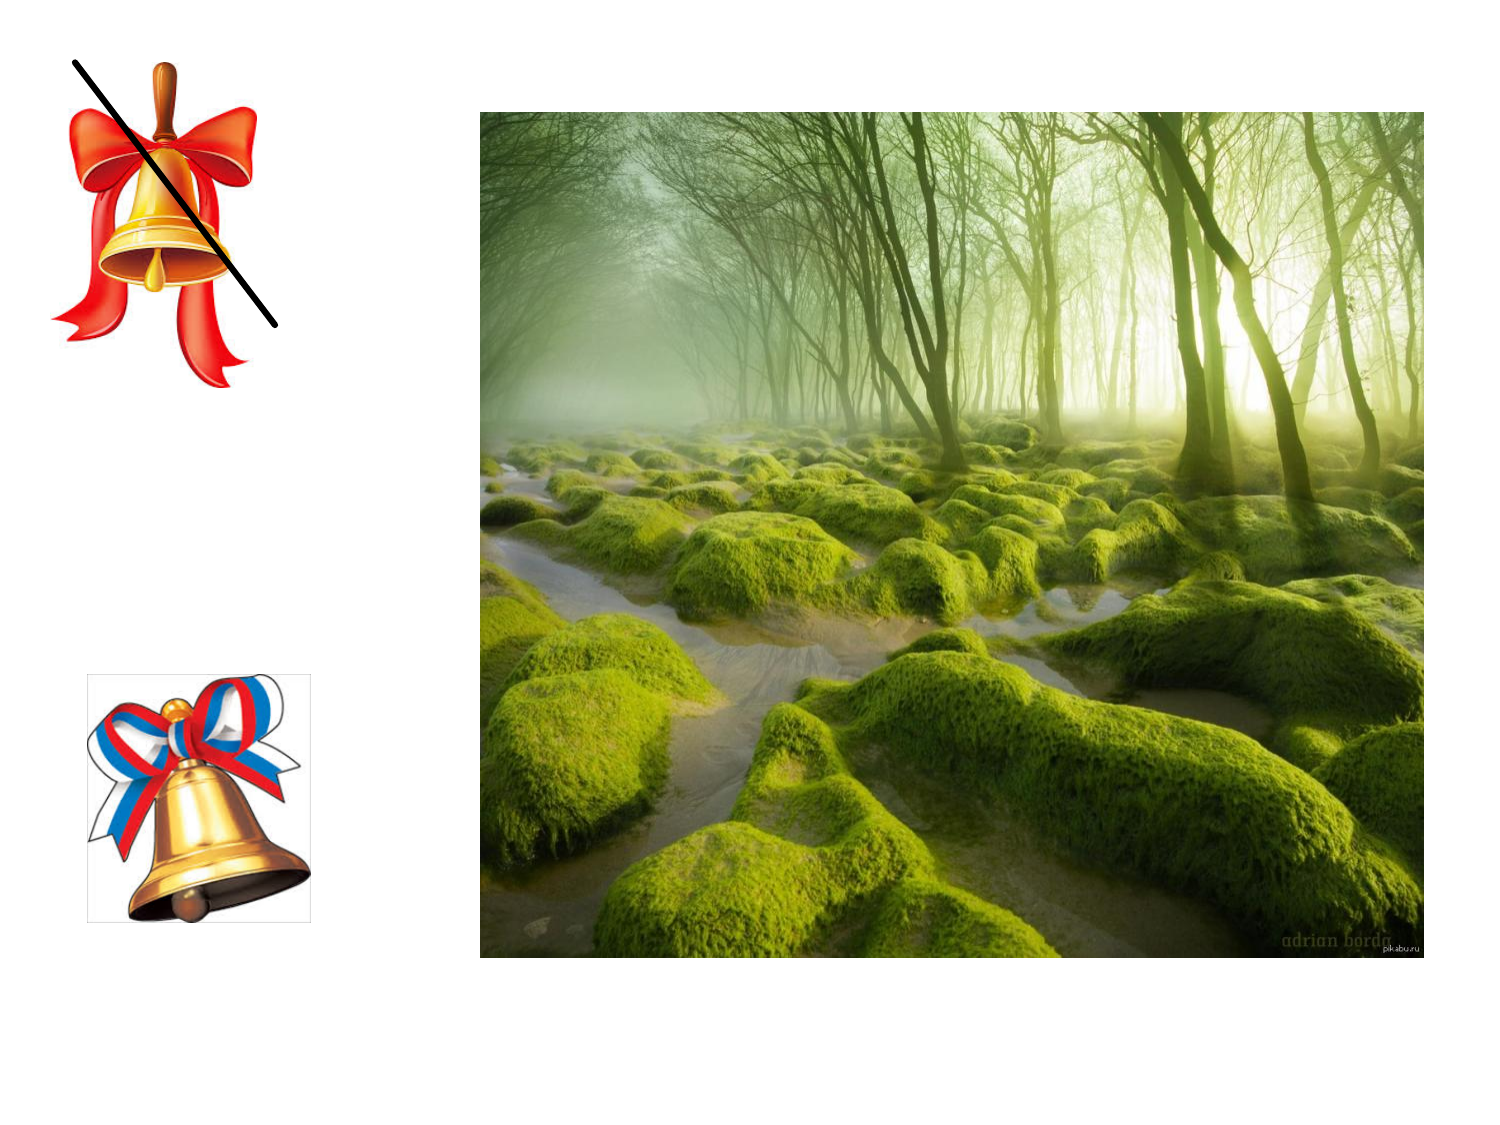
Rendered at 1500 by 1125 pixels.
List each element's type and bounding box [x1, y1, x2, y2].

picture [479, 112, 1425, 959]
picture [49, 62, 257, 93]
picture [87, 674, 311, 923]
text_box [43, 93, 307, 295]
picture [49, 295, 257, 388]
